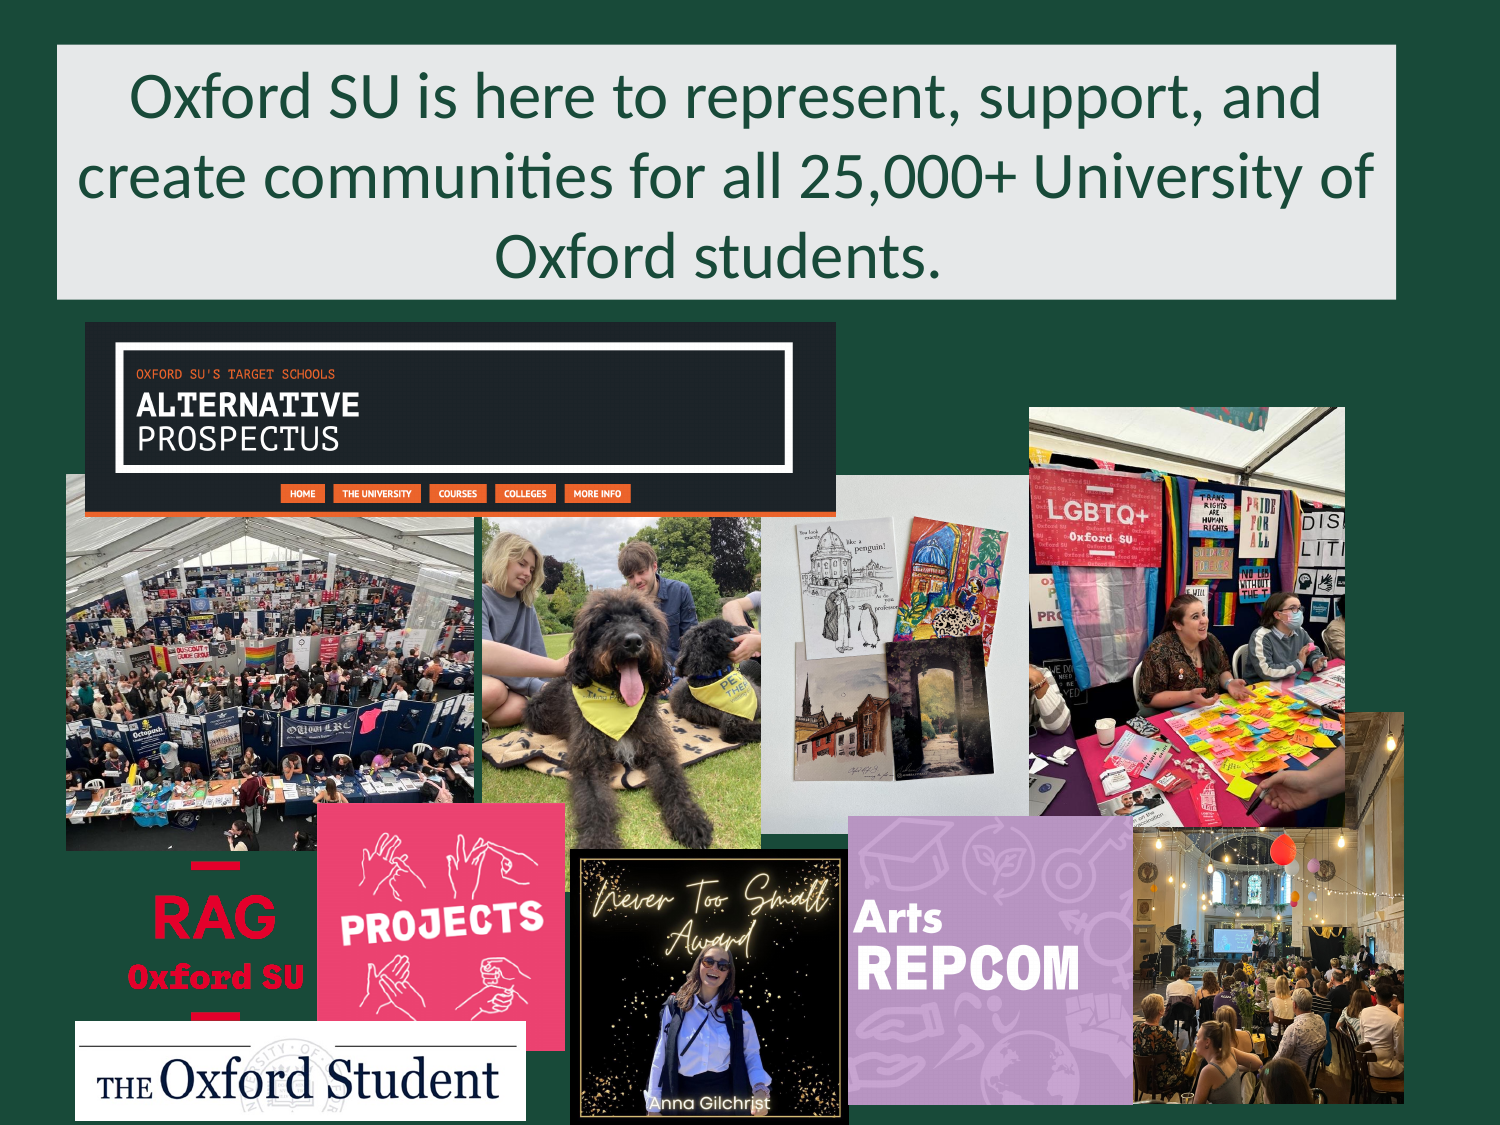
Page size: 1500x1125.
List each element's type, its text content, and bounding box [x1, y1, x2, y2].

text_box Oxford SU is here to represent, support, and create communities for all 25,000+ University of Oxford students. [57, 44, 1397, 300]
picture [65, 322, 1404, 1125]
